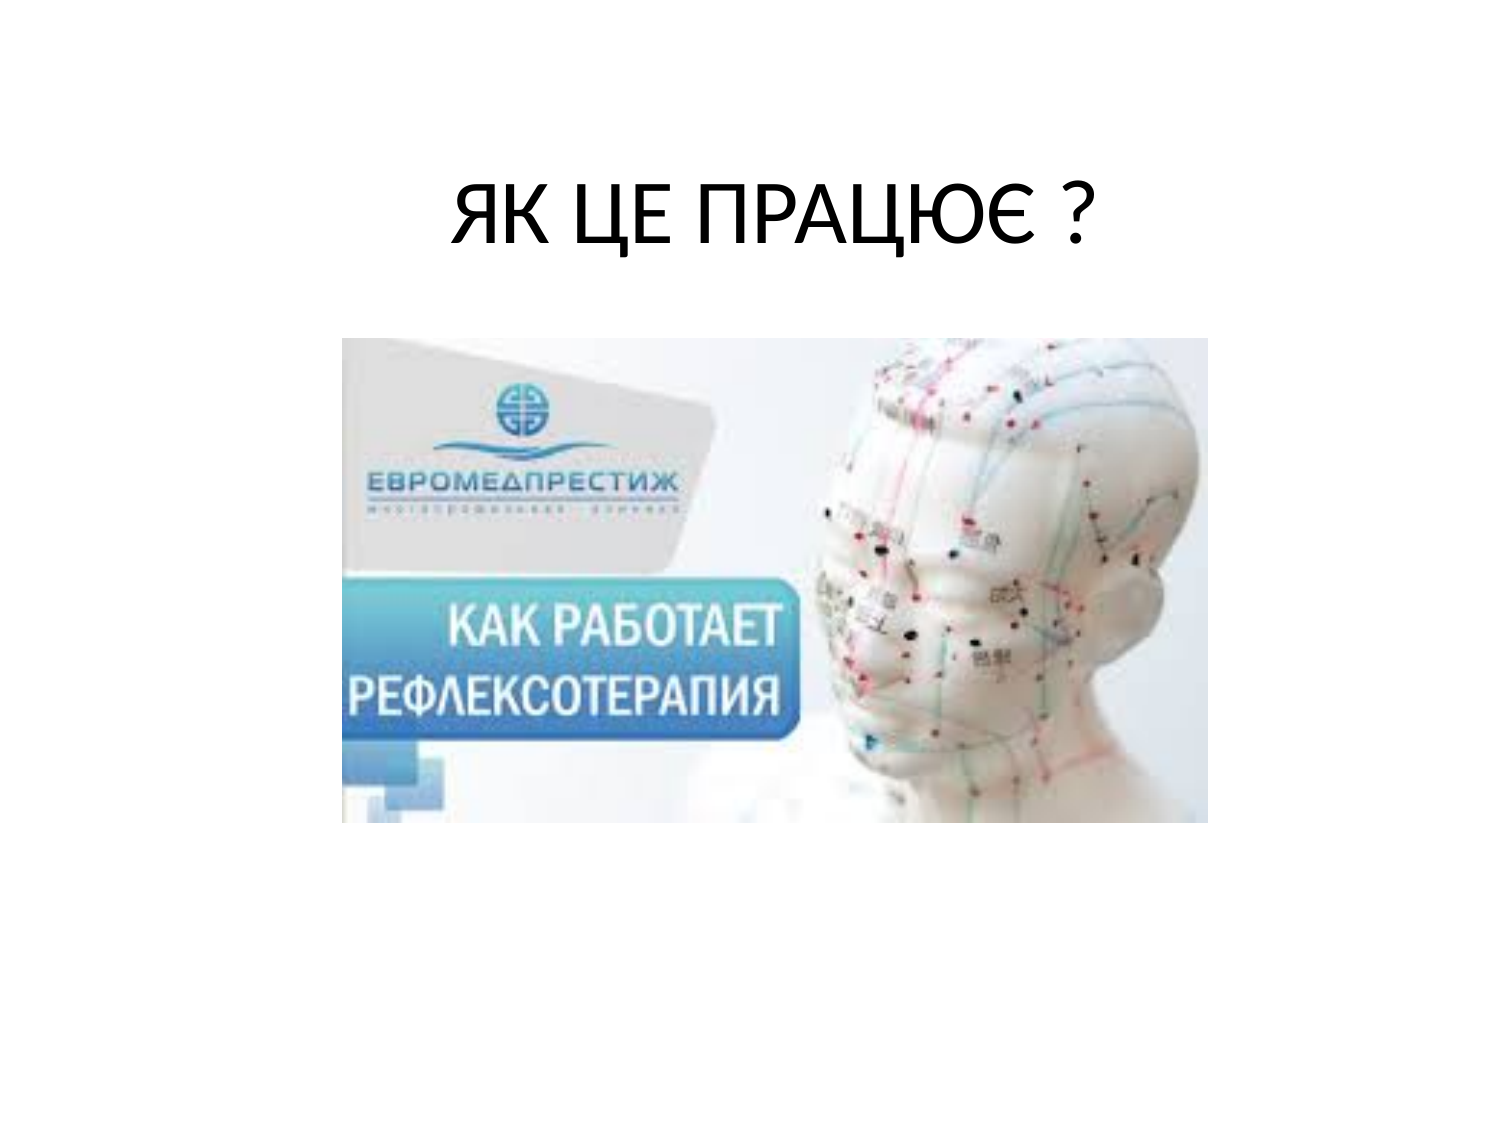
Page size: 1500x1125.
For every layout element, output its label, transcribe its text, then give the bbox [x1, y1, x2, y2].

picture [342, 338, 1208, 823]
title ЯК ЦЕ ПРАЦЮЄ ? [100, 113, 1451, 302]
